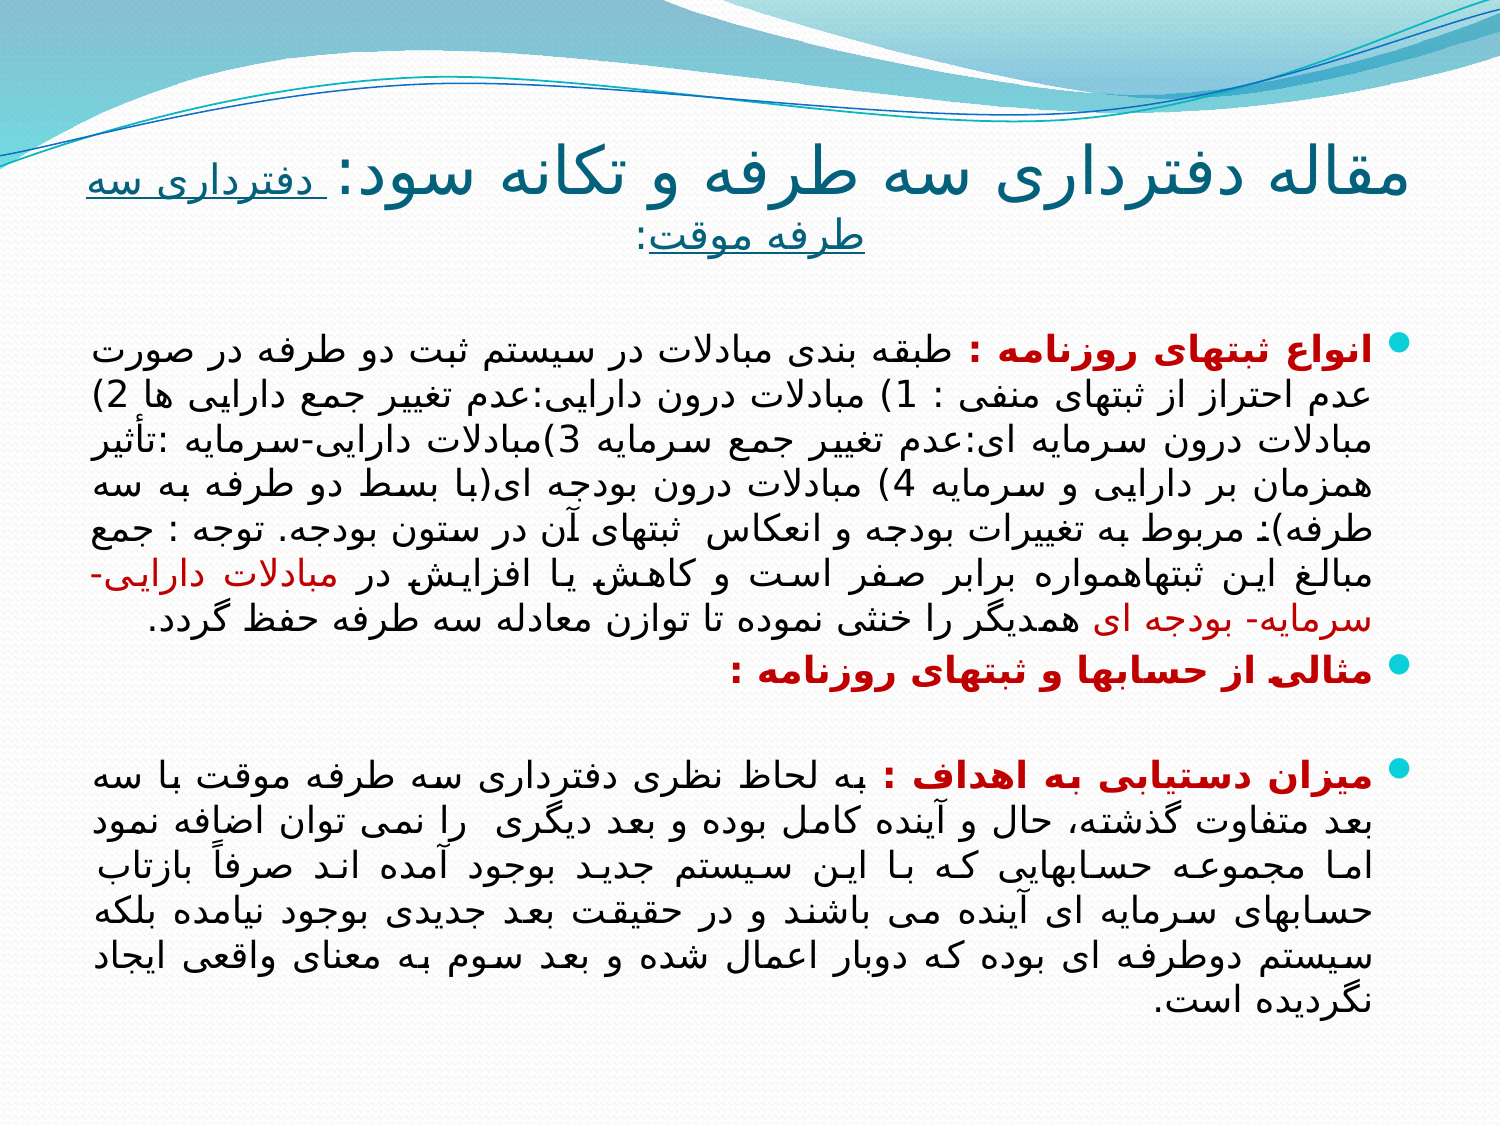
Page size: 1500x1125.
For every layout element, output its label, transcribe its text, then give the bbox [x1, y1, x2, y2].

title مقاله دفترداری سه طرفه و تکانه سود: دفترداری سه طرفه موقت: [75, 115, 1425, 258]
list انواع ثبتهای روزنامه : طبقه بندی مبادلات در سیستم ثبت دو طرفه در صورت عدم احتراز از ثبتهای منفی : 1) مبادلات درون دارایی:عدم تغییر جمع دارایی ها 2) مبادلات درون سرمایه ای:عدم تغییر جمع سرمایه 3)مبادلات دارایی-سرمایه :تأثیر همزمان بر دارایی و سرمایه 4) مبادلات درون بودجه ای(با بسط دو طرفه به سه طرفه): مربوط به تغییرات بودجه و انعکاس ثبتهای آن در ستون بودجه. توجه : جمع مبالغ این ثبتهاهمواره برابر صفر است و کاهش یا افزایش در مبادلات دارایی-سرمایه- بودجه ای همدیگر را خنثی نموده تا توازن معادله سه طرفه حفظ گردد. مثالی از حسابها و ثبتهای روزنامه : میزان دستیابی به اهداف : به لحاظ نظری دفترداری سه طرفه موقت با سه بعد متفاوت گذشته، حال و آینده کامل بوده و بعد دیگری را نمی توان اضافه نمود اما مجموعه حسابهایی که با این سیستم جدید بوجود آمده اند صرفاً بازتاب حسابهای سرمایه ای آینده می باشند و در حقیقت بعد جدیدی بوجود نیامده بلکه سیستم دوطرفه ای بوده که دوبار اعمال شده و بعد سوم به معنای واقعی ایجاد نگردیده است. [75, 317, 1425, 1038]
